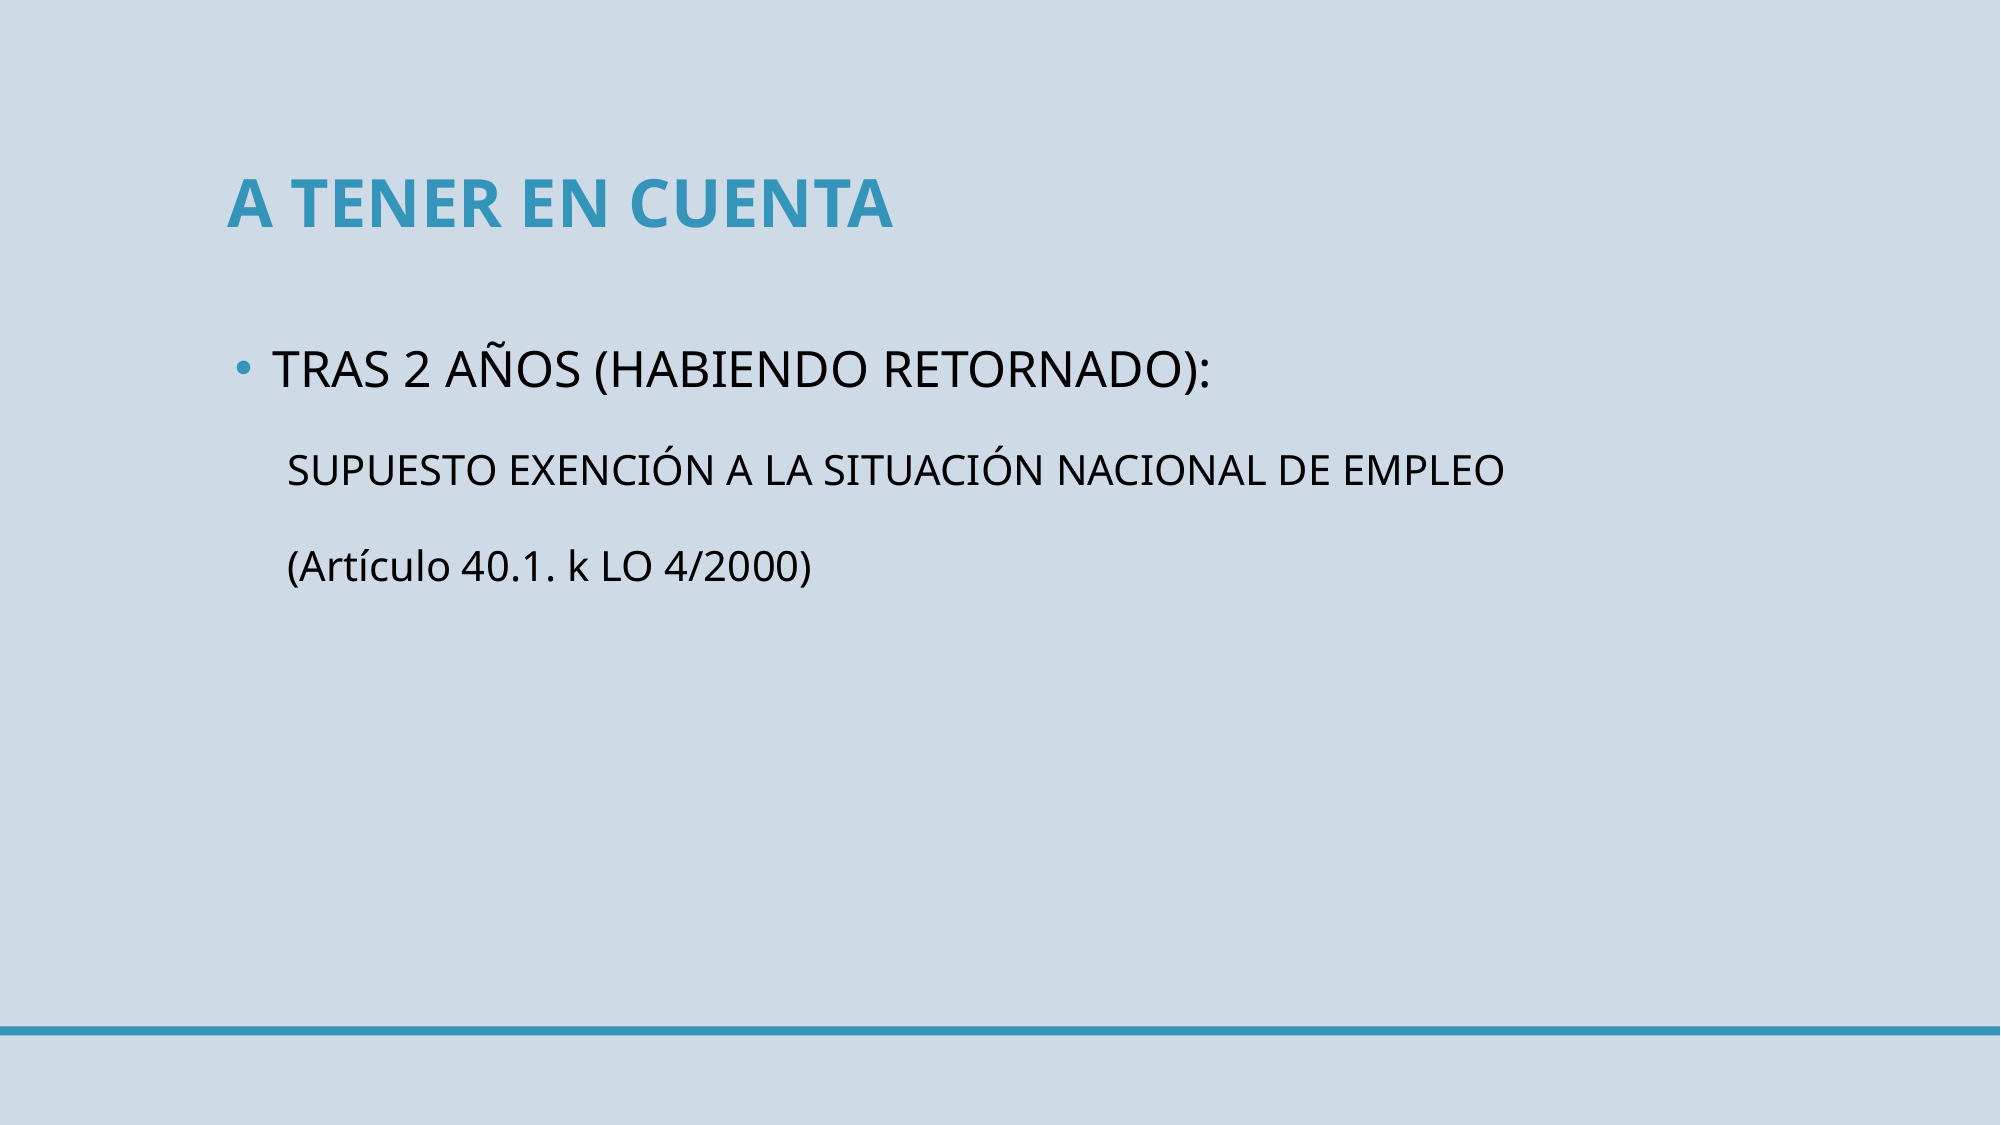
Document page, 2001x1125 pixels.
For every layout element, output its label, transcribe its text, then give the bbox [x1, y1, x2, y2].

title A TENER EN CUENTA [212, 62, 1788, 250]
list TRAS 2 AÑOS (HABIENDO RETORNADO): SUPUESTO EXENCIÓN A LA SITUACIÓN NACIONAL DE EMPLEO (Artículo 40.1. k LO 4/2000) [212, 299, 1788, 975]
